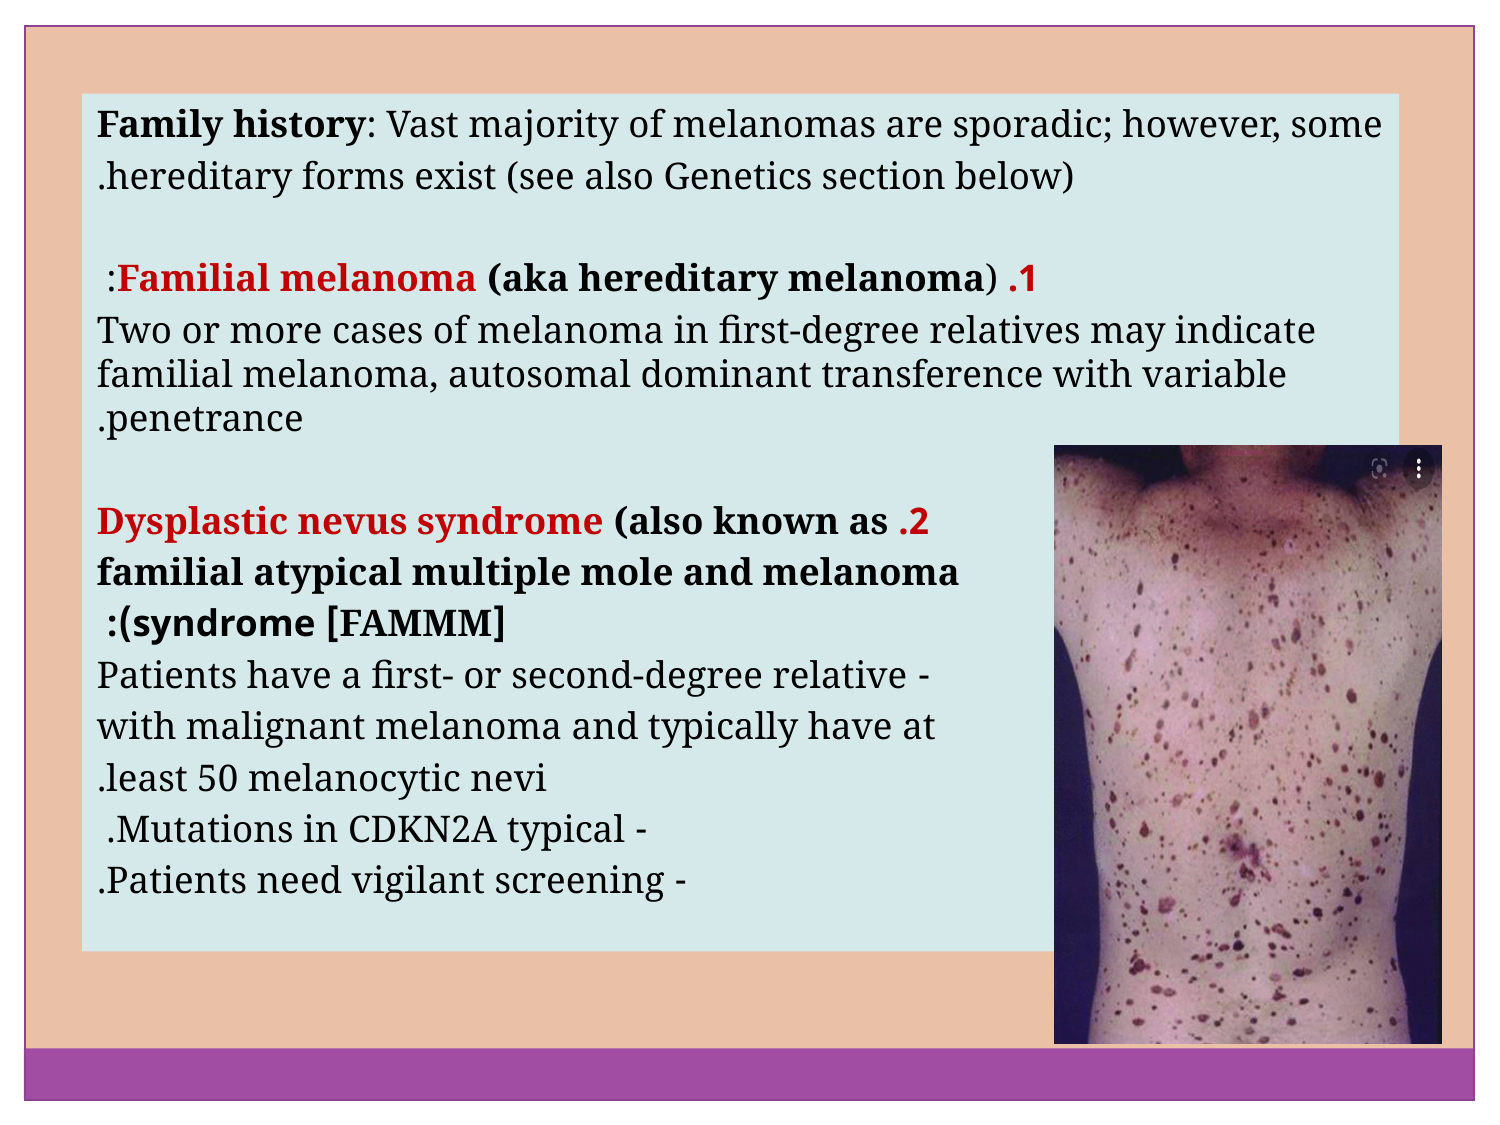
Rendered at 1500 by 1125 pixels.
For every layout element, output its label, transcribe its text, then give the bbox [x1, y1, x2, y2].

picture [1054, 445, 1442, 1044]
list Family history: Vast majority of melanomas are sporadic; however, some hereditary forms exist (see also Genetics section below). 1. Familial melanoma (aka hereditary melanoma): Two or more cases of melanoma in first-degree relatives may indicate familial melanoma, autosomal dominant transference with variable penetrance. 2. Dysplastic nevus syndrome (also known as familial atypical multiple mole and melanoma [FAMMM] syndrome): - Patients have a first- or second-degree relative with malignant melanoma and typically have at least 50 melanocytic nevi. - Mutations in CDKN2A typical. - Patients need vigilant screening. [82, 93, 1400, 952]
